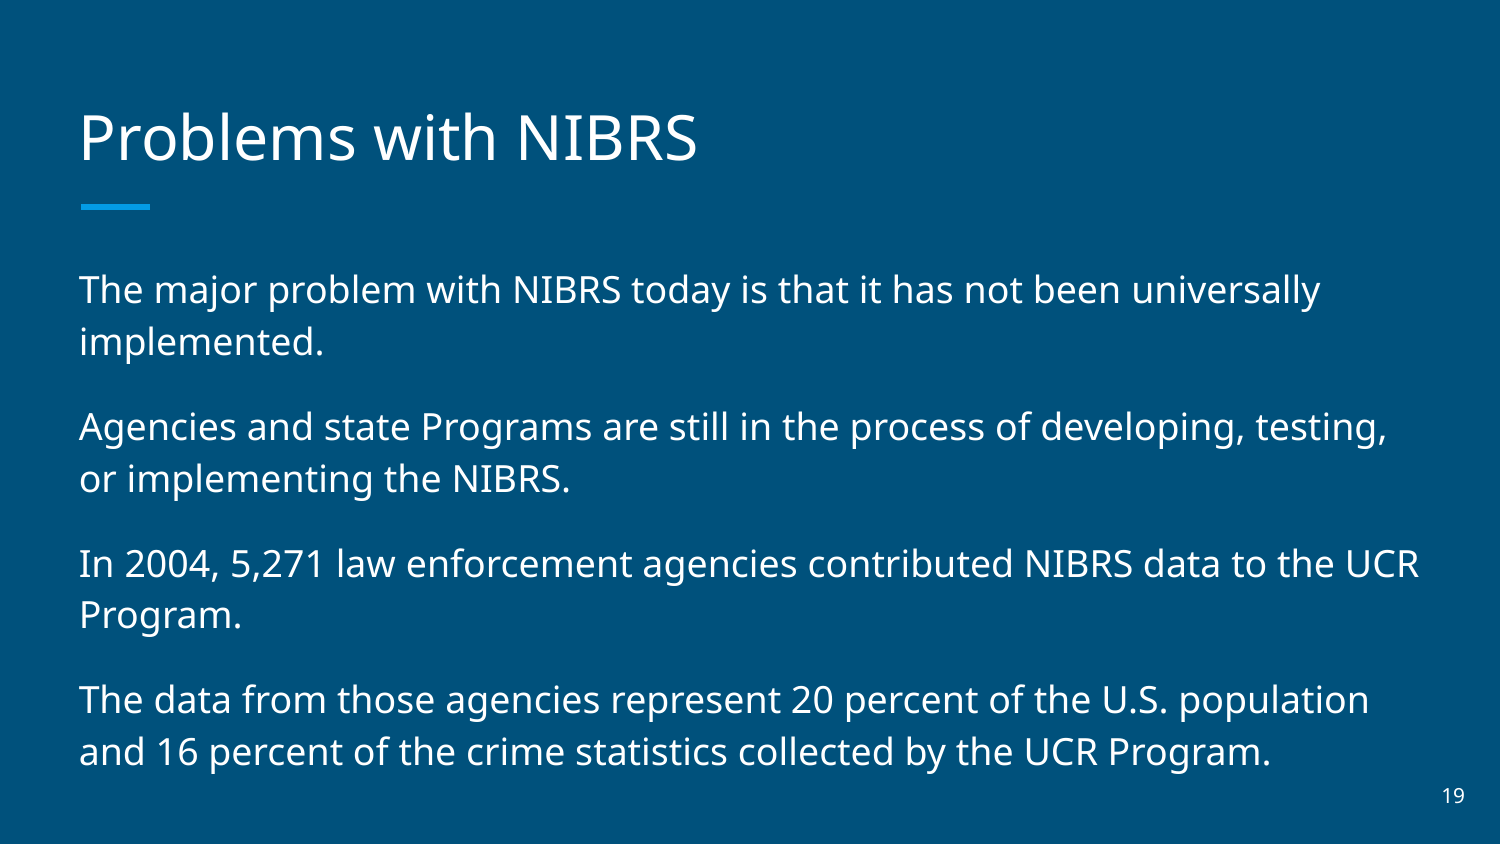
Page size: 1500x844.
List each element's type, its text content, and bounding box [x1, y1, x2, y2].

title Problems with NIBRS [63, 75, 1437, 188]
slide_number ‹#› [1389, 764, 1480, 830]
list The major problem with NIBRS today is that it has not been universally implemented. Agencies and state Programs are still in the process of developing, testing, or implementing the NIBRS. In 2004, 5,271 law enforcement agencies contributed NIBRS data to the UCR Program. The data from those agencies represent 20 percent of the U.S. population and 16 percent of the crime statistics collected by the UCR Program. [63, 244, 1437, 750]
